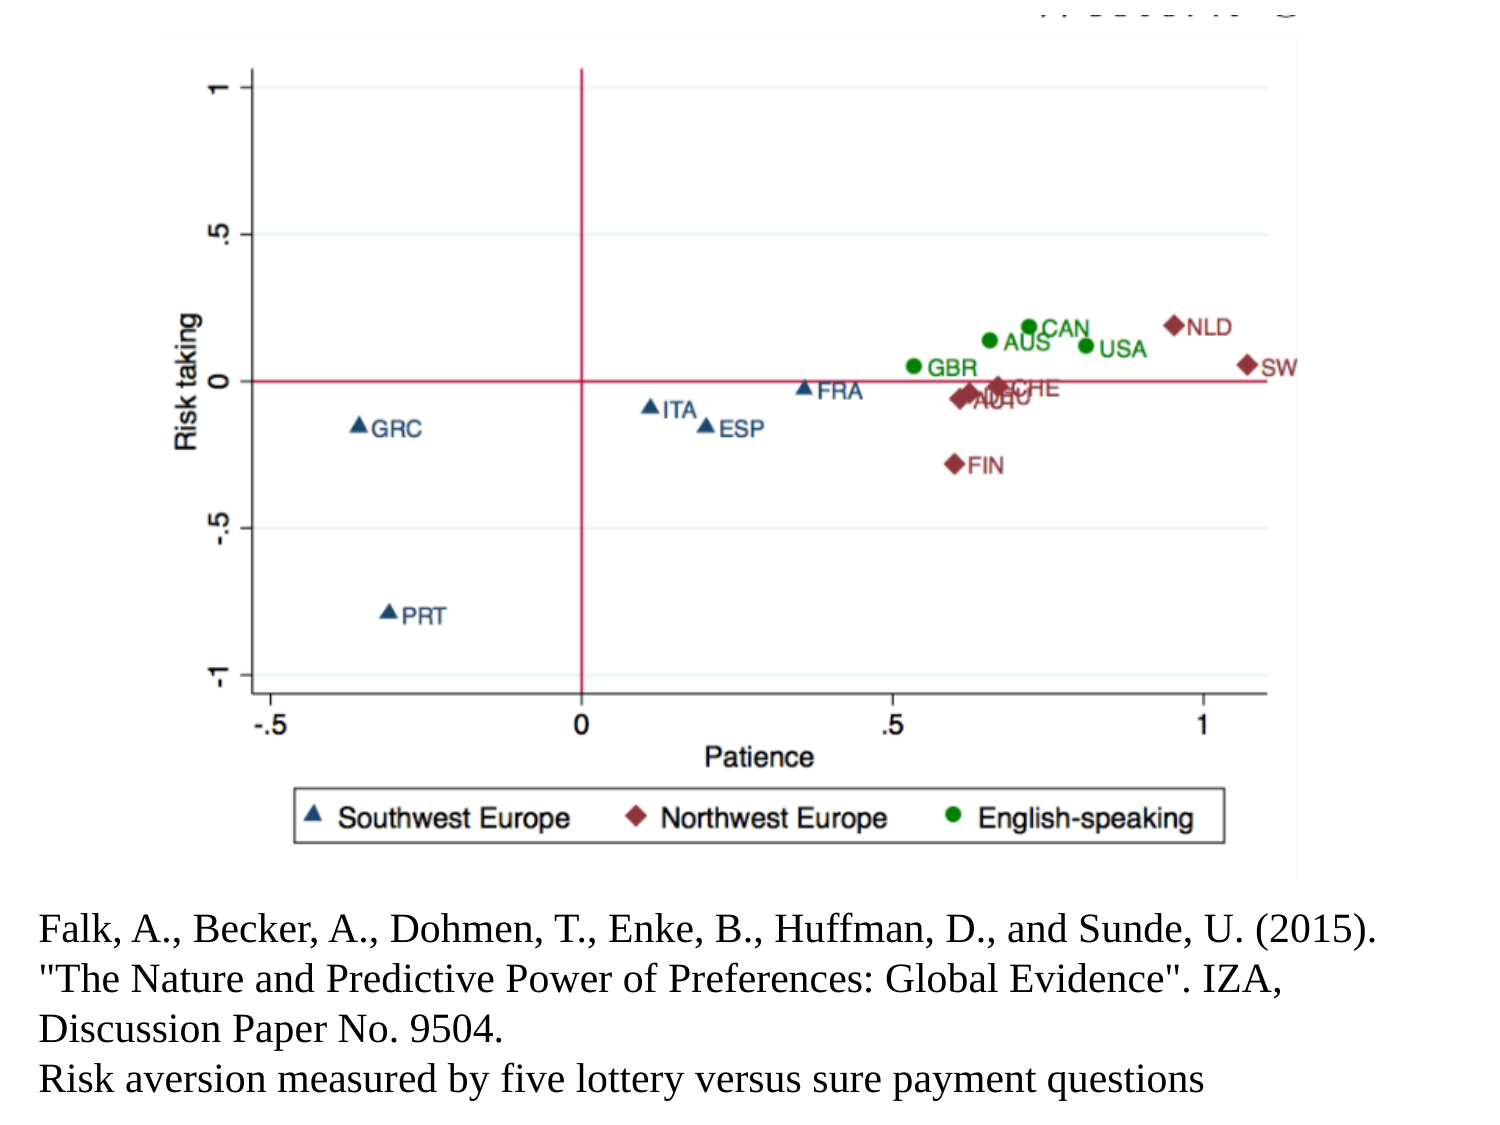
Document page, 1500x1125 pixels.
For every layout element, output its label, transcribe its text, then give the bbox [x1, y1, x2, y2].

picture [159, 15, 1304, 882]
text_box Falk, A., Becker, A., Dohmen, T., Enke, B., Huffman, D., and Sunde, U. (2015). "The Nature and Predictive Power of Preferences: Global Evidence". IZA, Discussion Paper No. 9504. Risk aversion measured by five lottery versus sure payment questions [23, 893, 1471, 1108]
